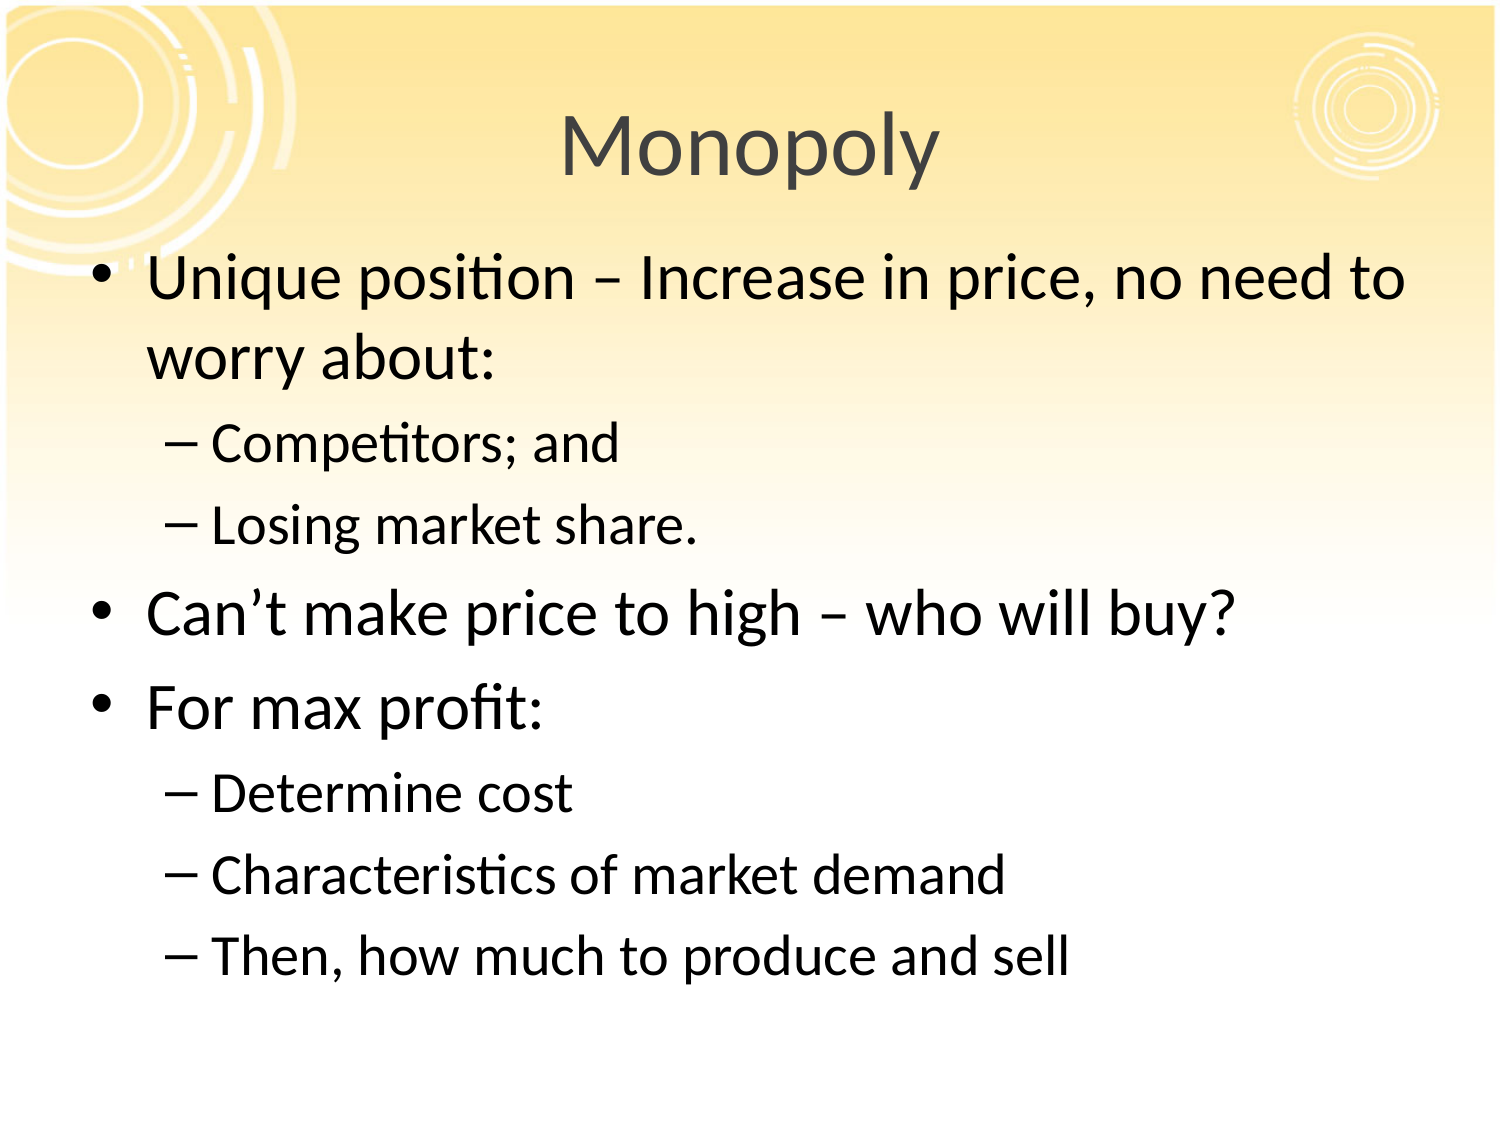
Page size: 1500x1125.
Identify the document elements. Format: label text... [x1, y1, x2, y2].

list Unique position – Increase in price, no need to worry about: Competitors; and Losing market share. Can’t make price to high – who will buy? For max profit: Determine cost Characteristics of market demand Then, how much to produce and sell [74, 224, 1426, 1051]
picture [0, 0, 1500, 1125]
title Monopoly [74, 44, 1426, 224]
